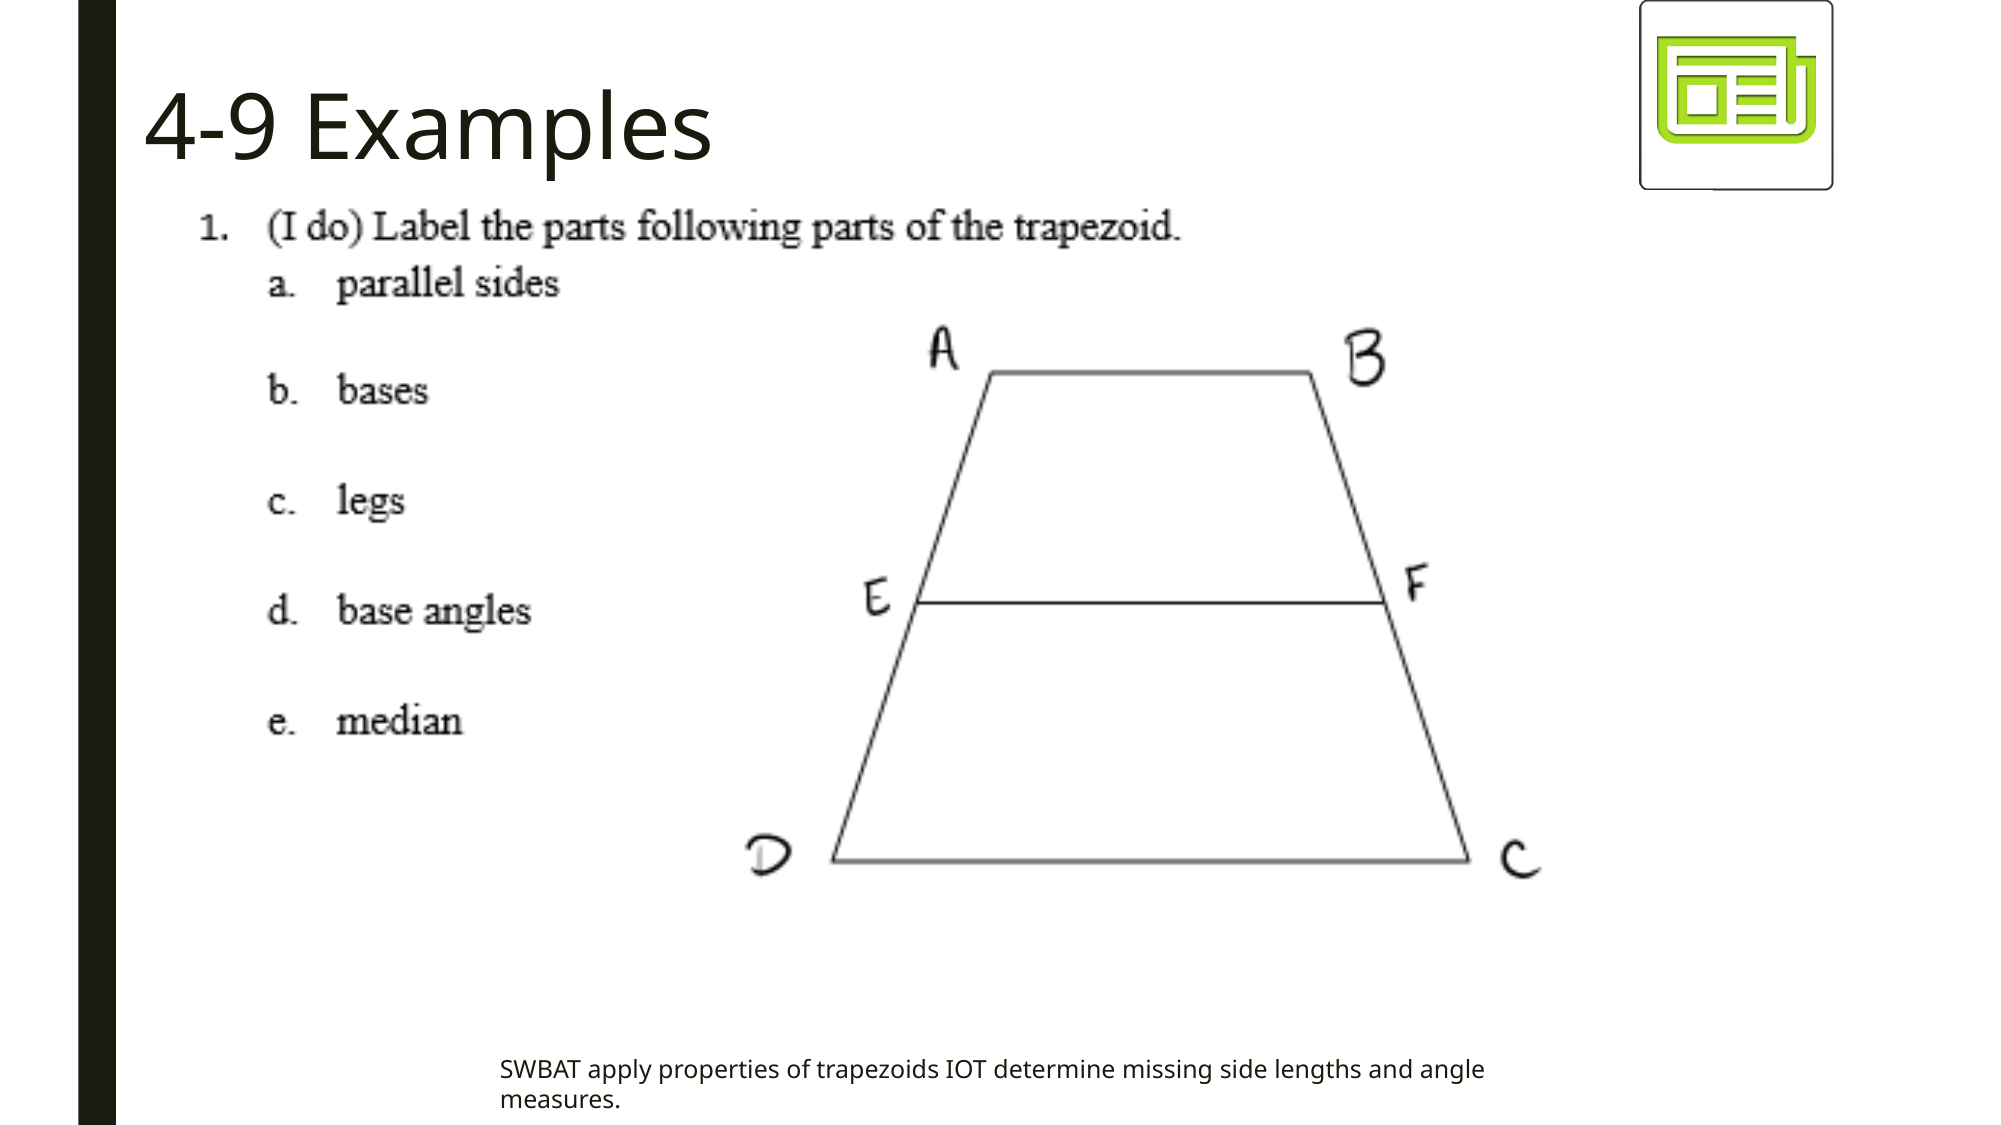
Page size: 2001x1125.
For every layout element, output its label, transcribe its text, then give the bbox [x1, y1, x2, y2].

picture [170, 190, 1713, 950]
footer SWBAT apply properties of trapezoids IOT determine missing side lengths and angle measures. [484, 1050, 1516, 1118]
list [1639, 0, 1834, 191]
title 4-9 Examples [106, 74, 1639, 213]
